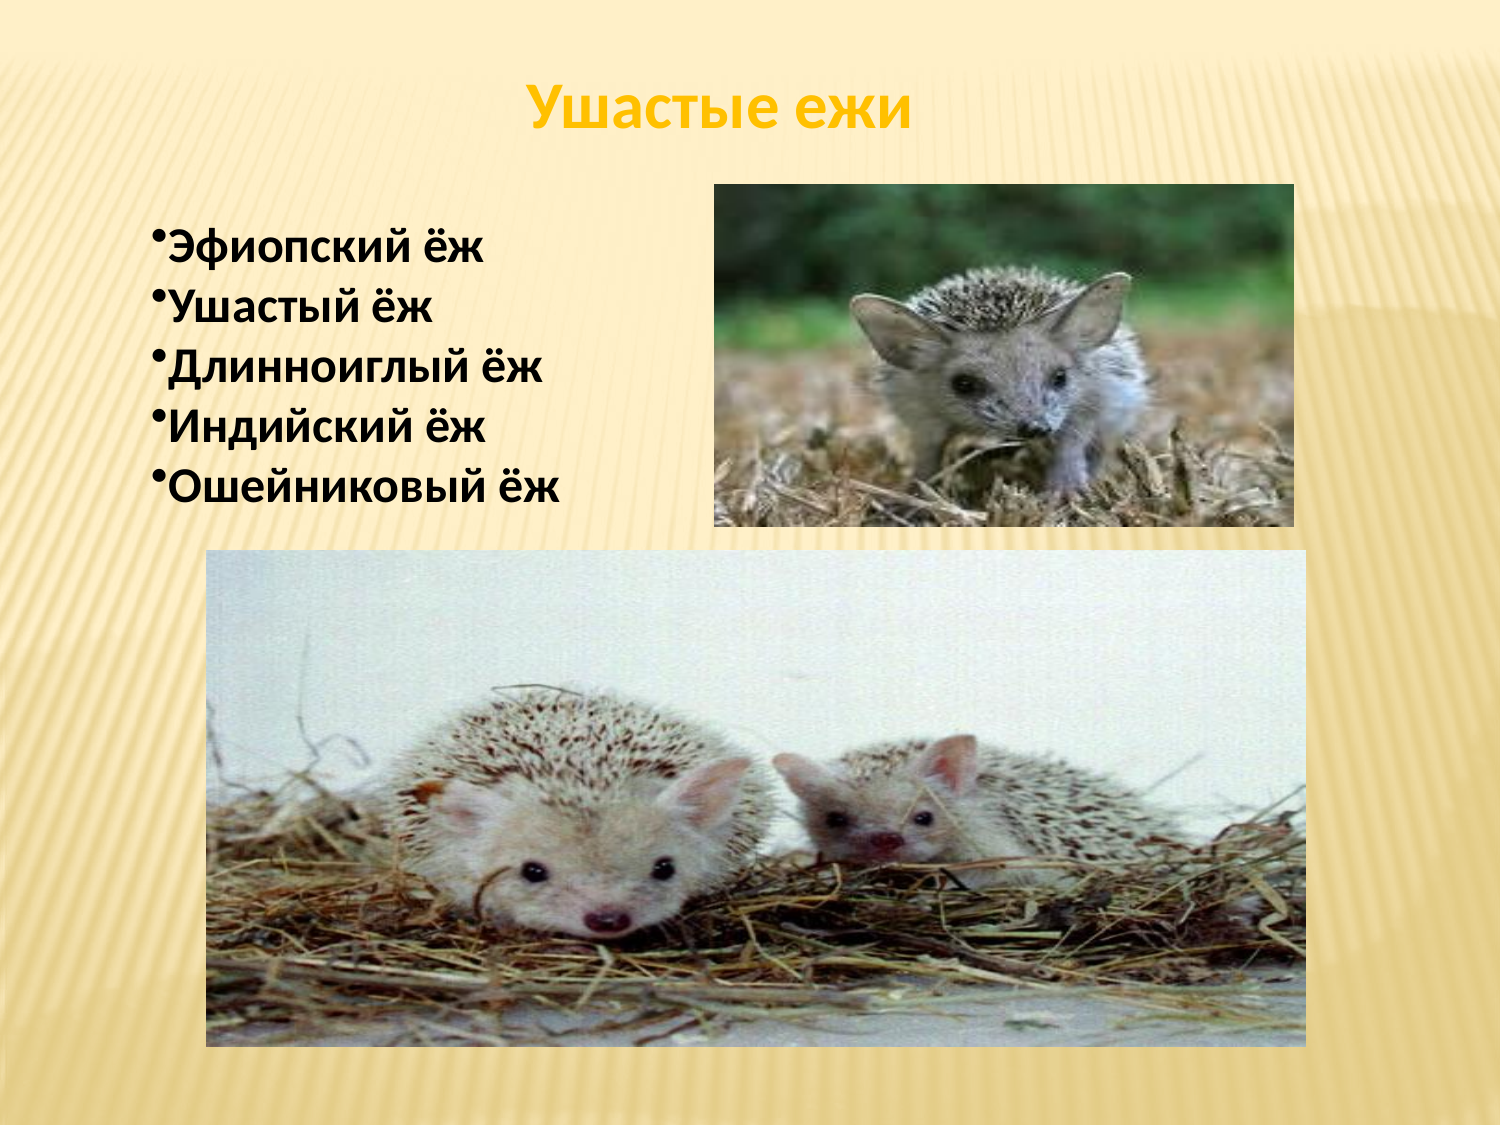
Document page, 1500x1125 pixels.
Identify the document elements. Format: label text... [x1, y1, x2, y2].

picture [714, 184, 1294, 528]
picture [206, 550, 1306, 1048]
text_box Эфиопский ёж Ушастый ёж Длинноиглый ёж Индийский ёж Ошейниковый ёж [135, 204, 644, 520]
text_box Ушастые ежи [112, 54, 1329, 150]
